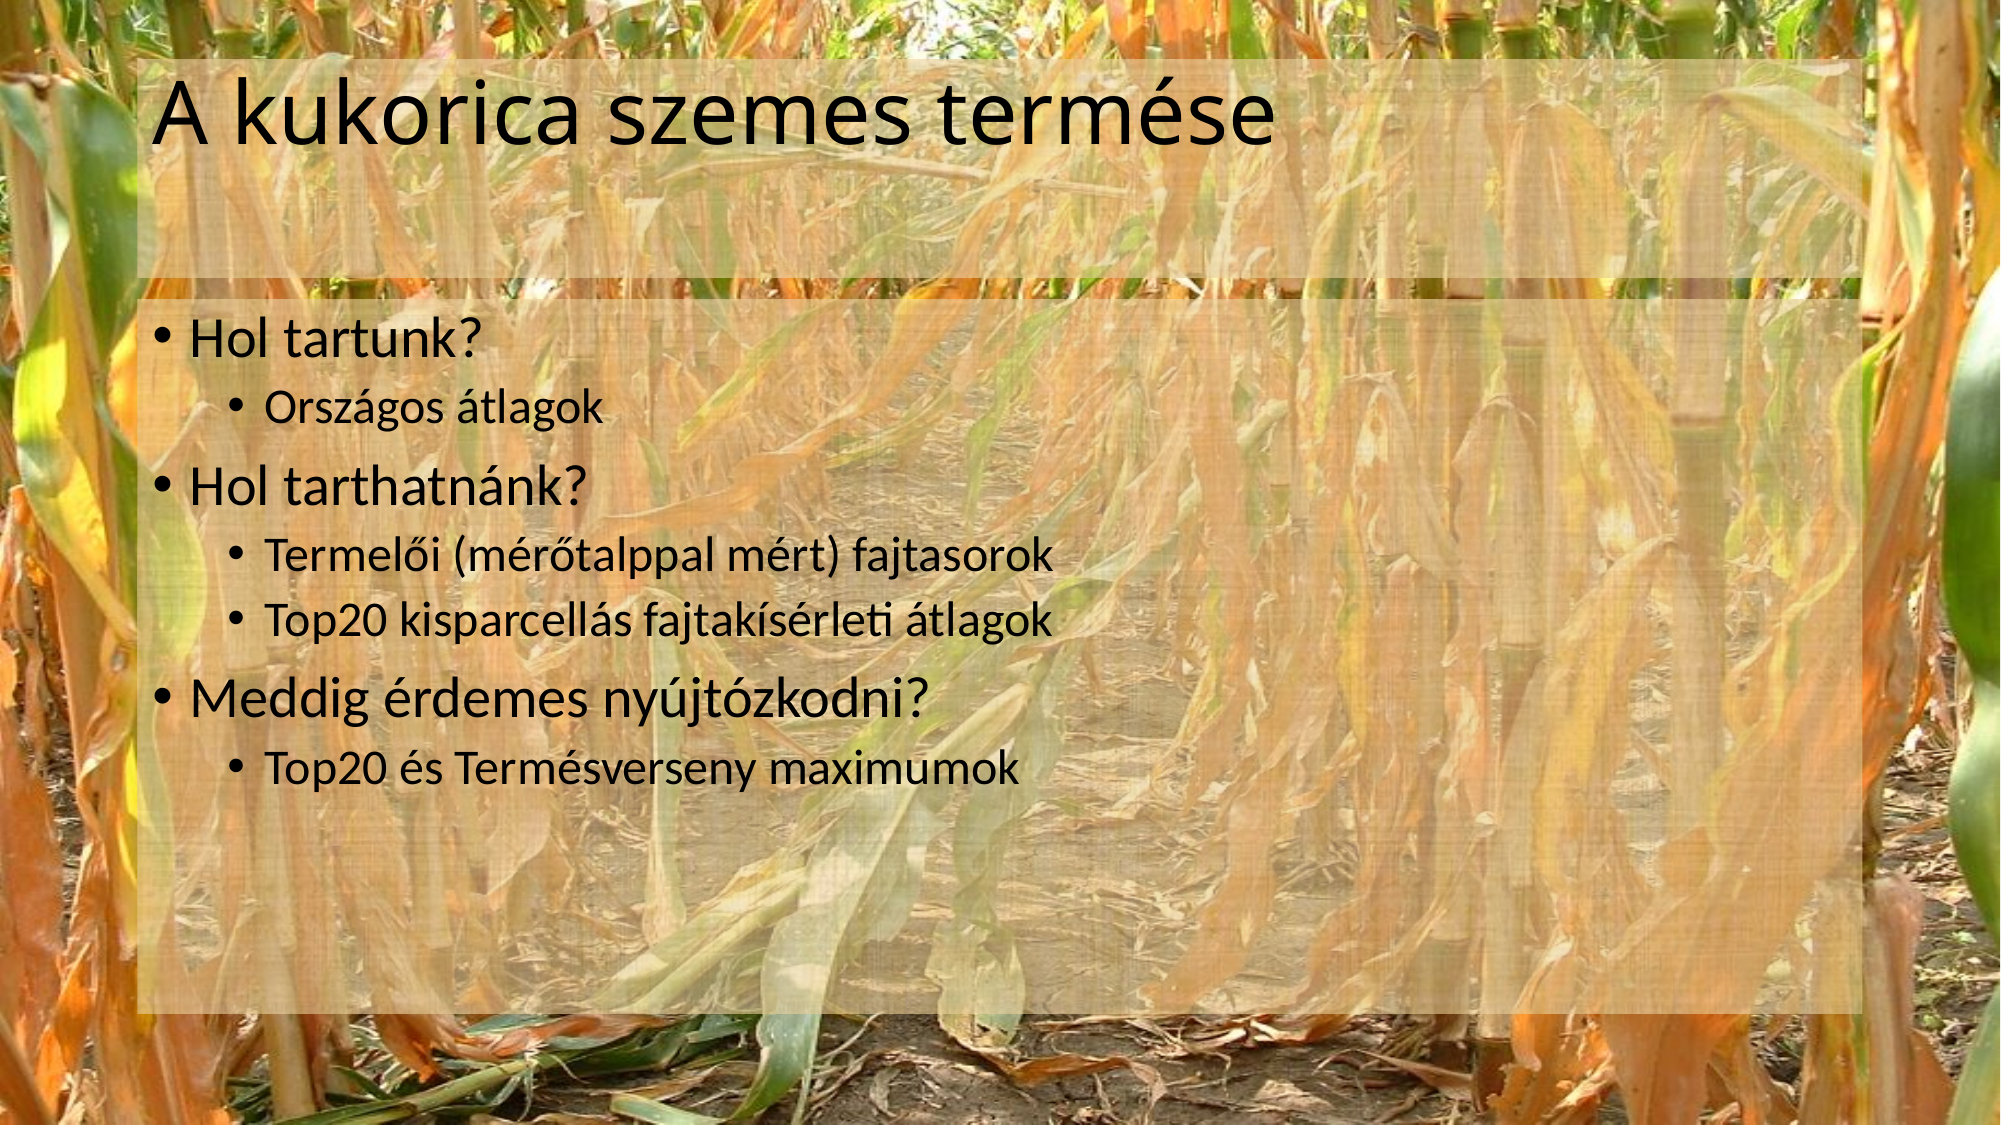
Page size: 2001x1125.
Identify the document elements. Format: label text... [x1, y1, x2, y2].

title A kukorica szemes termése [137, 59, 1863, 278]
list Hol tartunk? Országos átlagok Hol tarthatnánk? Termelői (mérőtalppal mért) fajtasorok Top20 kisparcellás fajtakísérleti átlagok Meddig érdemes nyújtózkodni? Top20 és Termésverseny maximumok [137, 299, 1863, 1014]
picture [0, 0, 2001, 1125]
